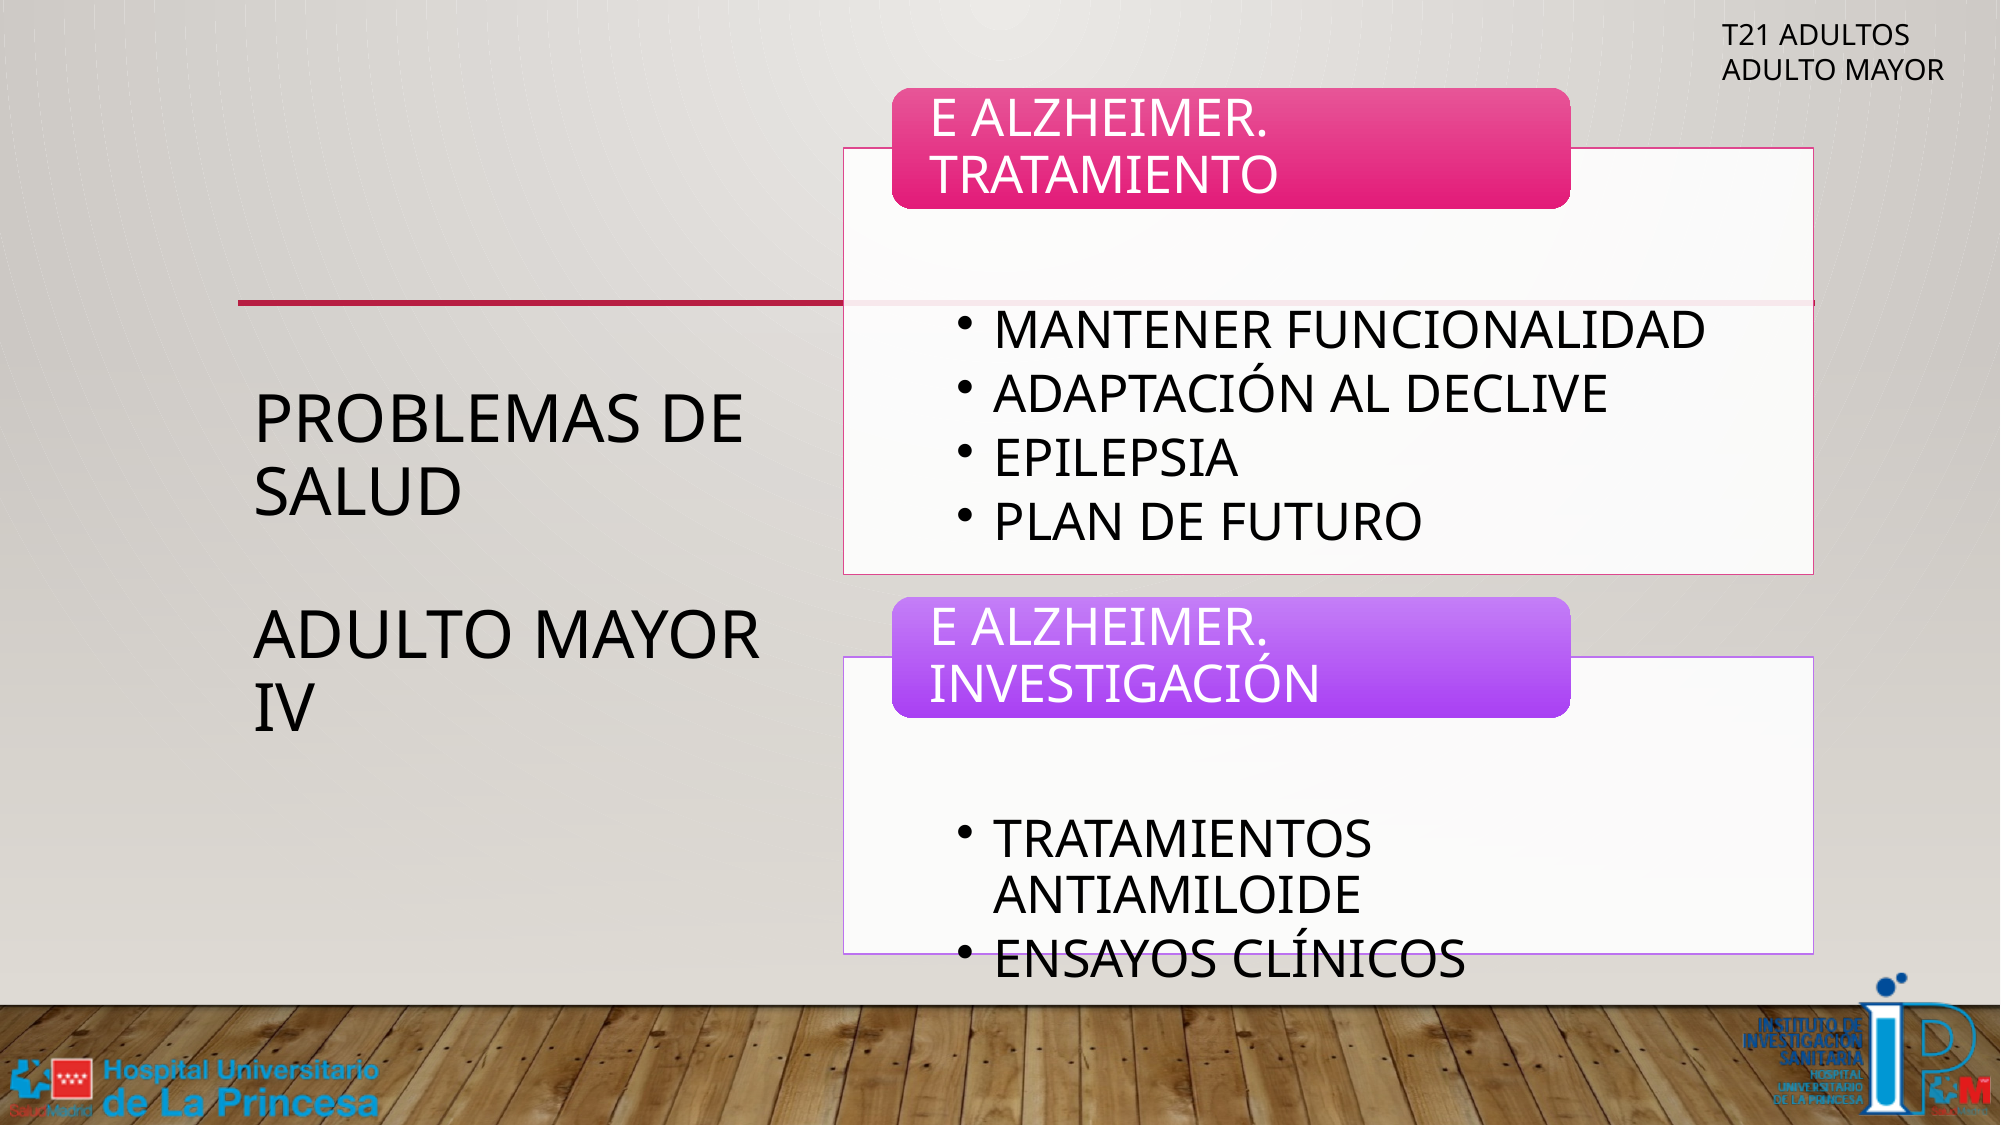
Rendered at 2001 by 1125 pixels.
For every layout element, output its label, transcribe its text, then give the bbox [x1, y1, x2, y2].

text_box T21 ADULTOS ADULTO MAYOR [1707, 8, 2000, 94]
title PROBLEMAS DE SALUD ADULTO MAYOR IV [238, 377, 843, 817]
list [843, 86, 1814, 956]
picture [0, 968, 2000, 1125]
